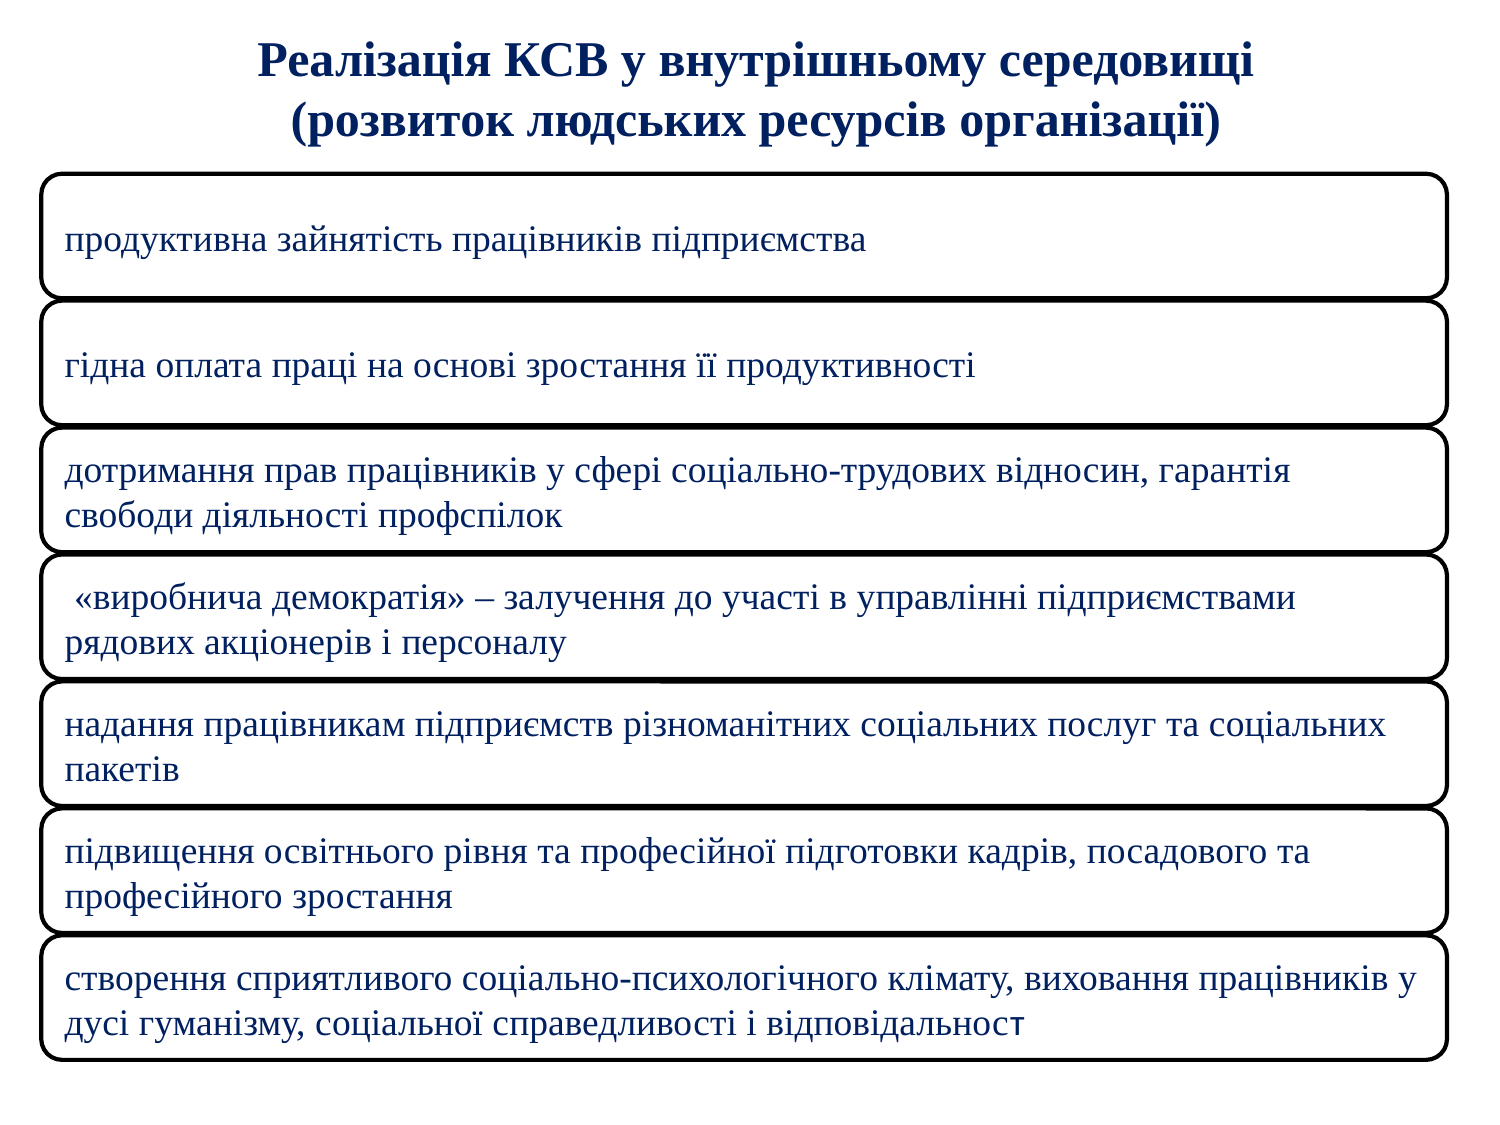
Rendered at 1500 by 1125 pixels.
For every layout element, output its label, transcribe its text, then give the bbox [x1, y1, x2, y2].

text_box Реалізація КСВ у внутрішньому середовищі (розвиток людських ресурсів організації) [159, 19, 1353, 154]
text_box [41, 172, 1448, 1062]
